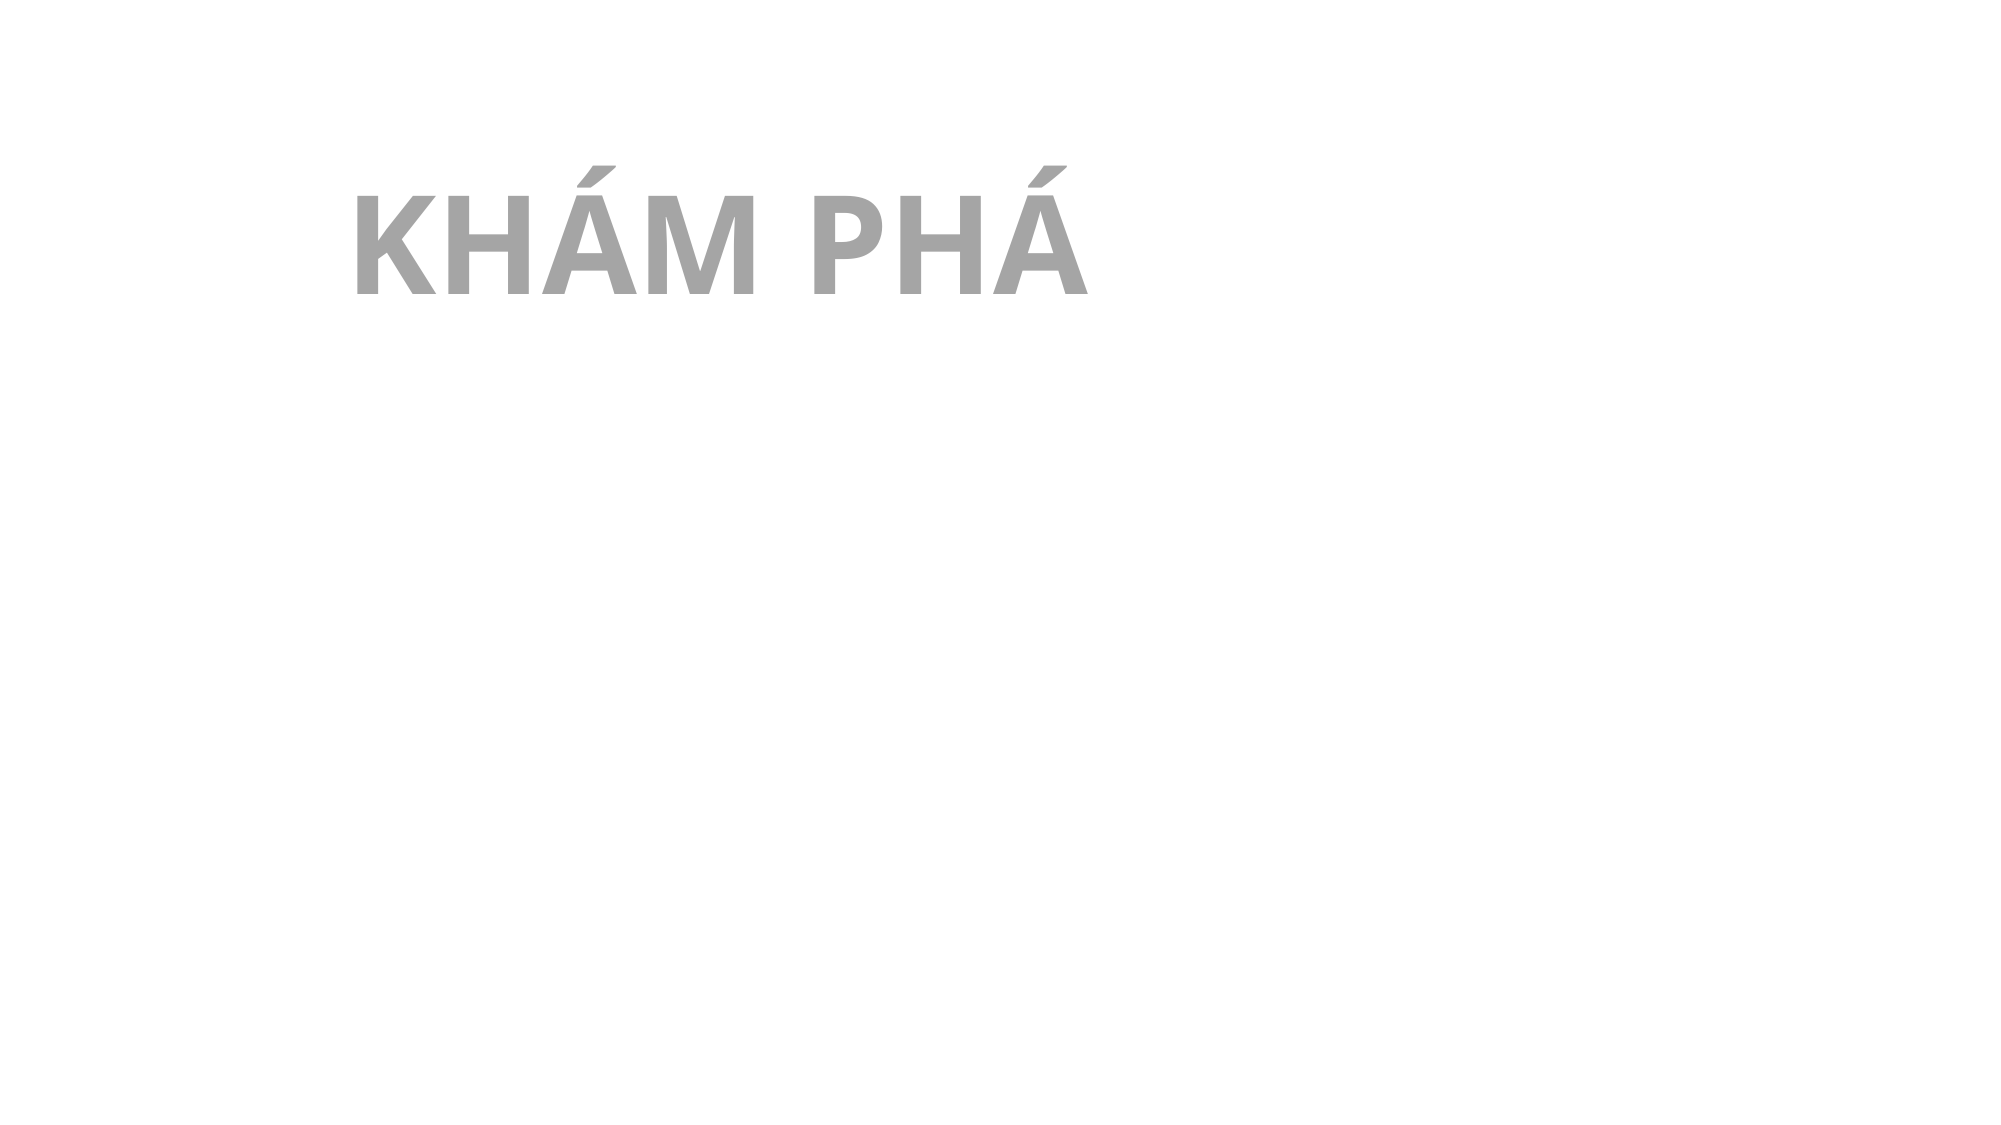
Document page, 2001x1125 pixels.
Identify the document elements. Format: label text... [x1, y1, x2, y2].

text_box KHÁM PHÁ [330, 149, 1104, 330]
